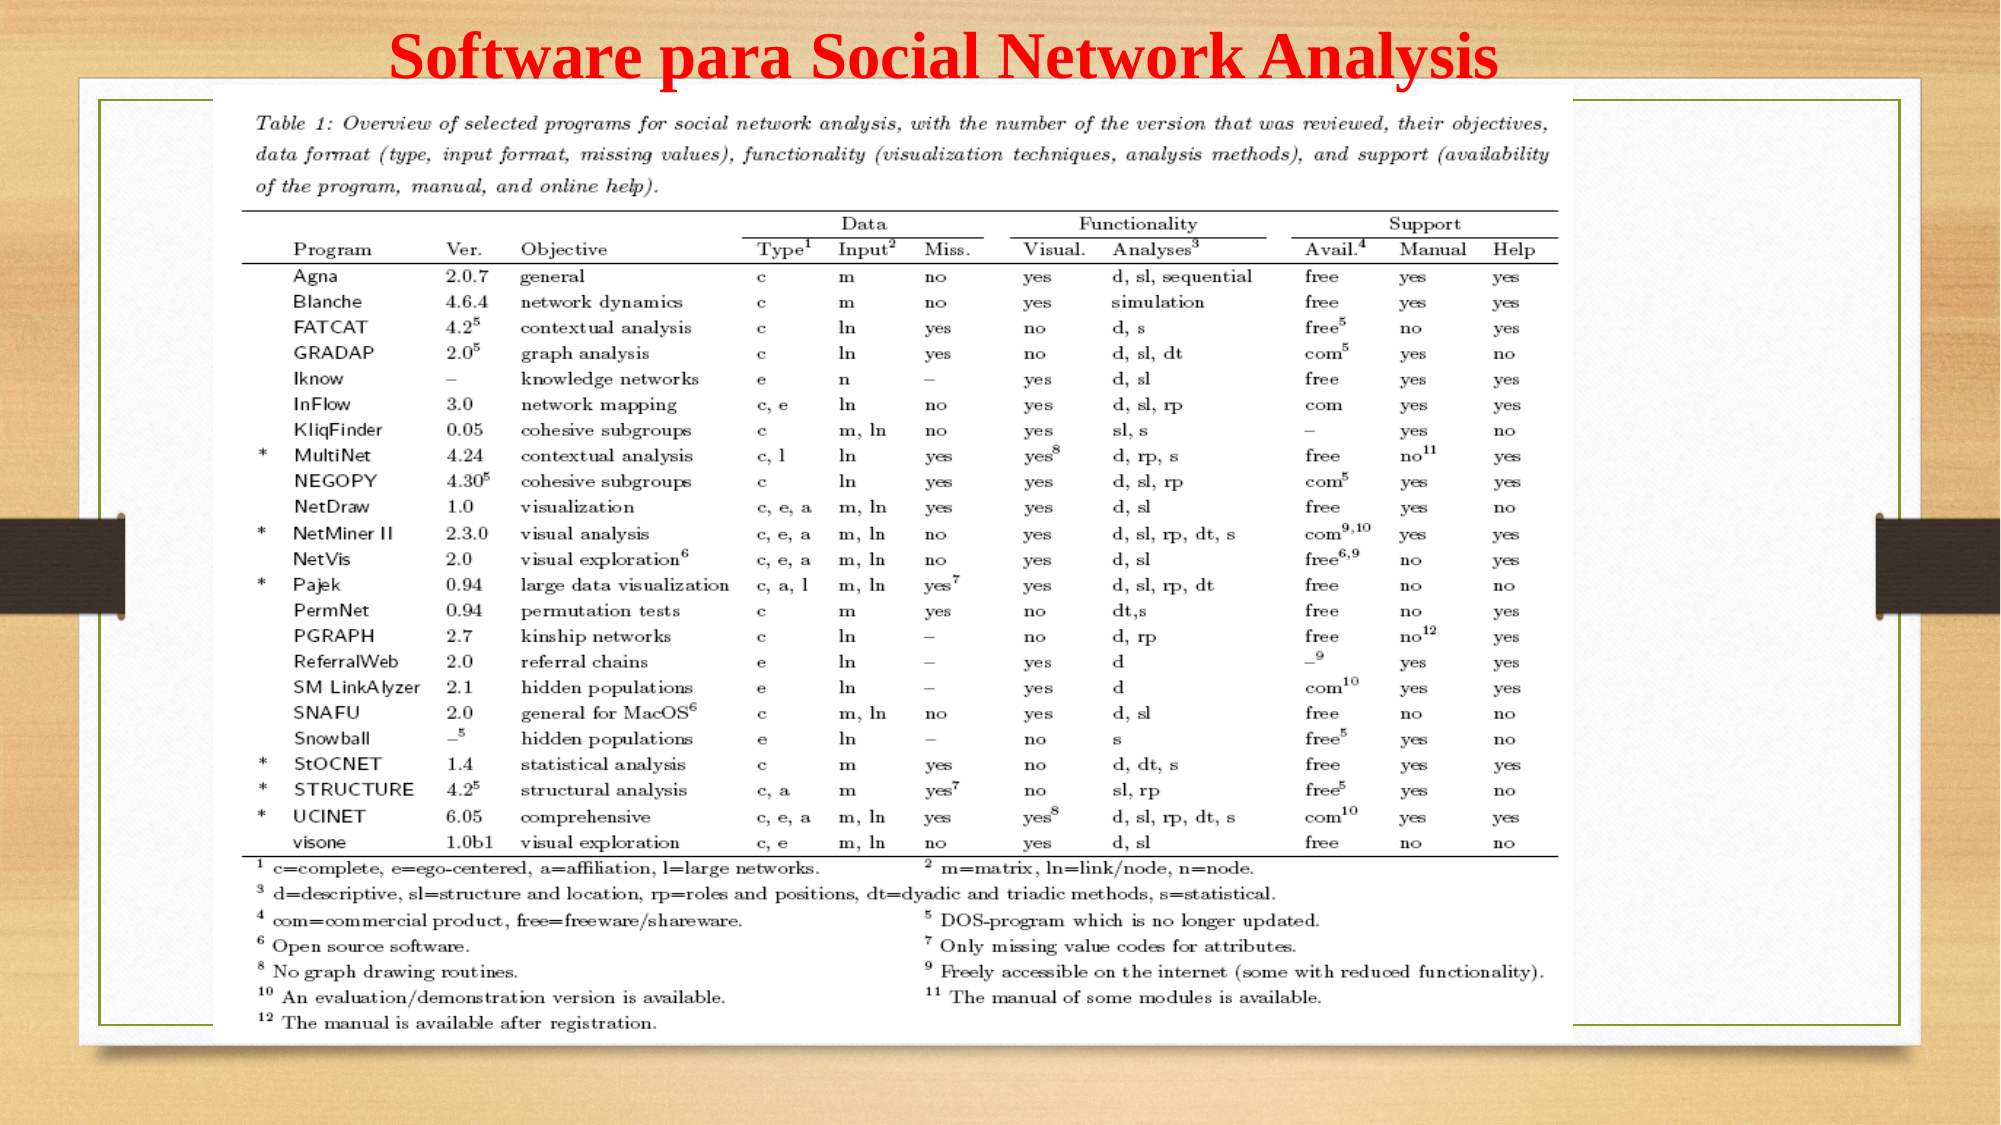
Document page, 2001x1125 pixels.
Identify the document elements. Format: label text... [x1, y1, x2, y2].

picture [0, 0, 2001, 1125]
text_box Software para Social Network Analysis [373, 4, 1593, 100]
